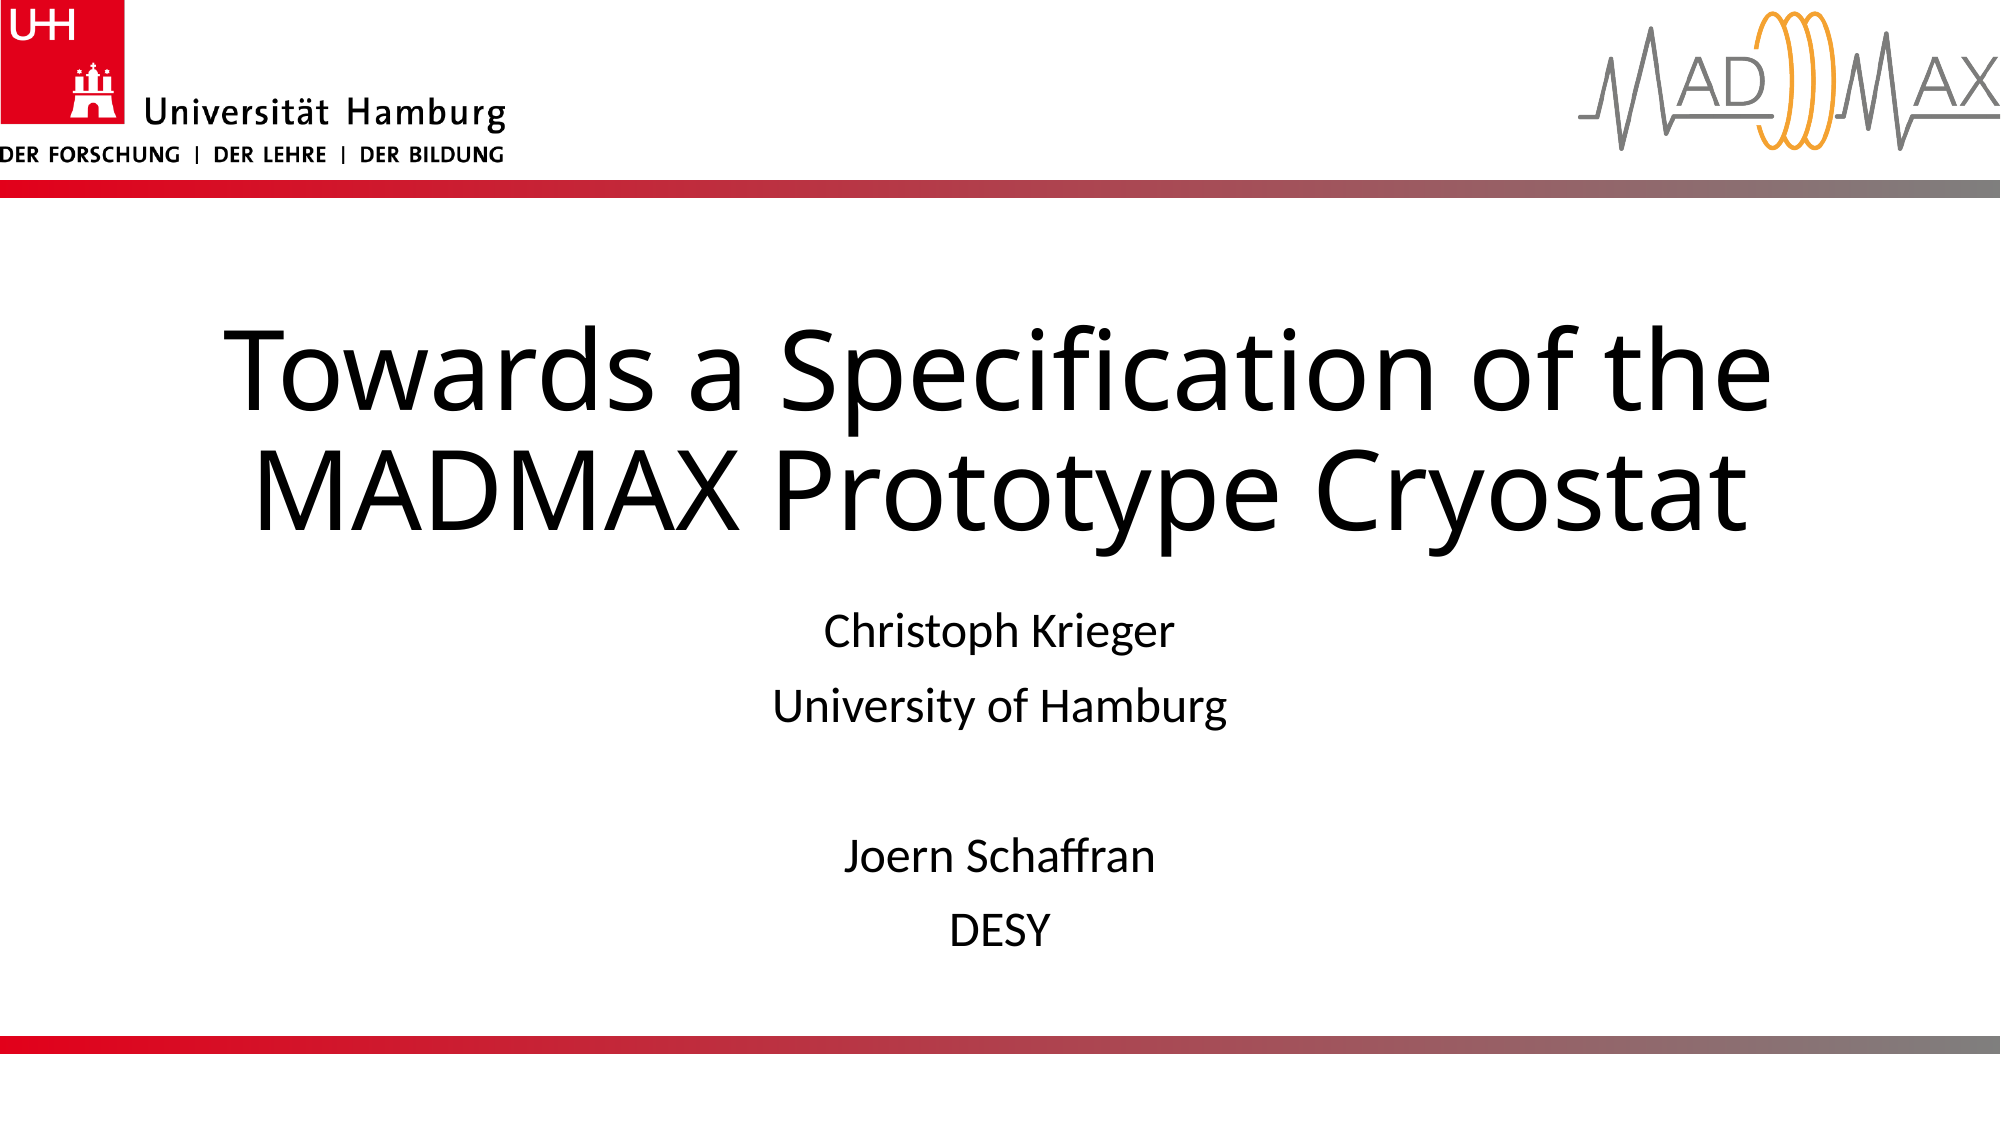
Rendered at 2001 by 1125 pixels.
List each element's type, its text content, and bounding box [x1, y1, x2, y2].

subtitle Christoph Krieger University of Hamburg Joern Schaffran DESY [249, 596, 1750, 1009]
picture [0, 0, 505, 164]
picture [1550, 0, 2001, 164]
title Towards a Specification of the MADMAX Prototype Cryostat [112, 225, 1888, 563]
